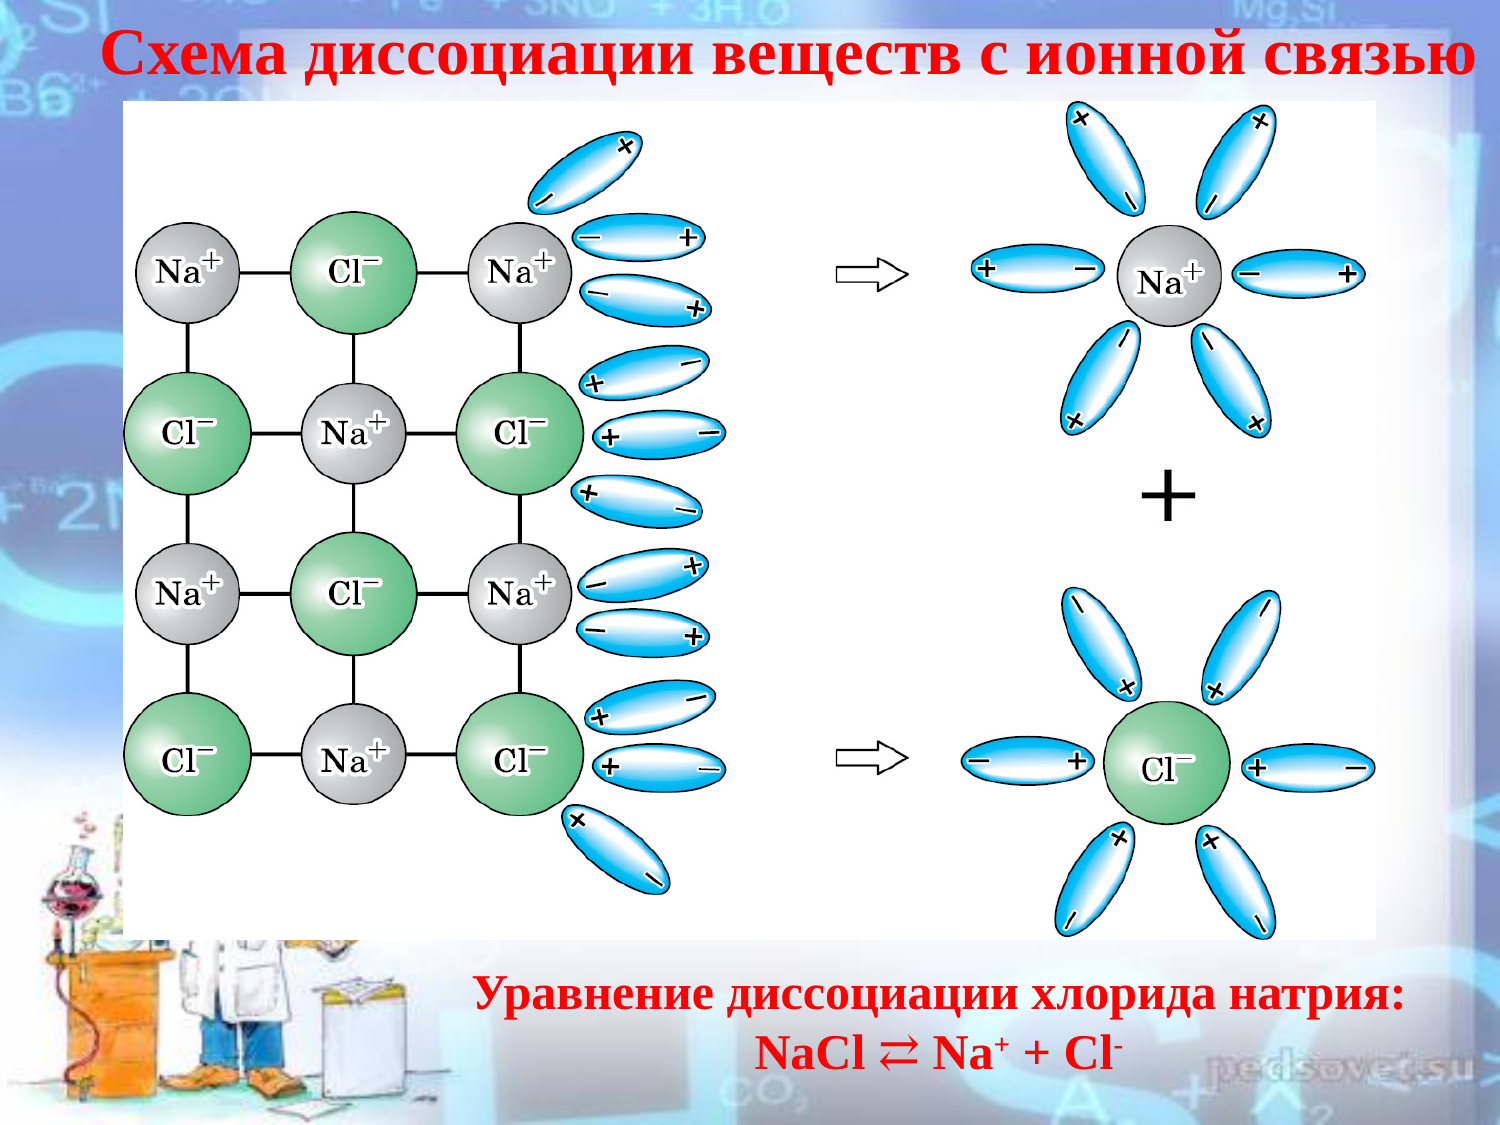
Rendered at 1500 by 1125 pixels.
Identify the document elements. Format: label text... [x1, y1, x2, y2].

picture [0, 0, 1500, 1125]
text_box Уравнение диссоциации хлорида натрия: NaCl ⇄ Na+ + Cl- [442, 952, 1435, 1087]
title Схема диссоциации веществ с ионной связью [78, 0, 1500, 150]
